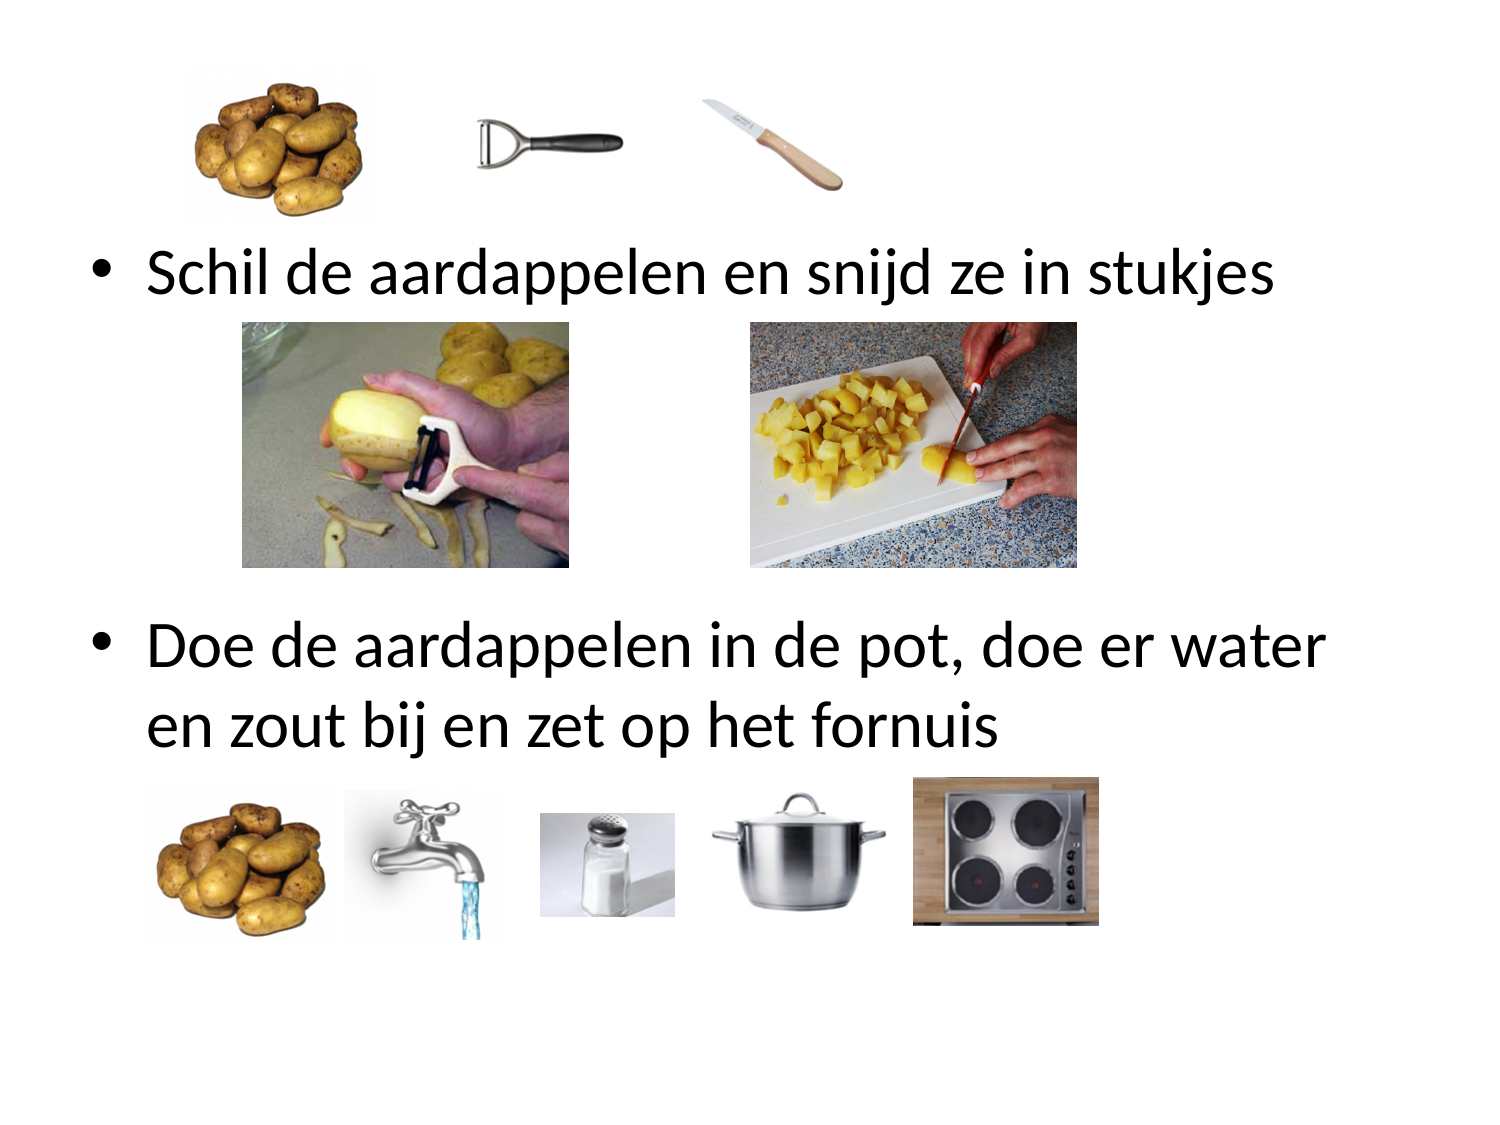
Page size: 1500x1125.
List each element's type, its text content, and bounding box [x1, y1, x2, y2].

picture [182, 66, 377, 224]
picture [702, 99, 843, 191]
picture [913, 777, 1099, 926]
picture [241, 322, 569, 569]
picture [145, 786, 339, 945]
picture [466, 61, 633, 229]
list Schil de aardappelen en snijd ze in stukjes Doe de aardappelen in de pot, doe er water en zout bij en zet op het fornuis [75, 219, 1425, 1005]
picture [749, 322, 1078, 569]
picture [539, 813, 675, 918]
picture [700, 752, 898, 951]
picture [344, 790, 506, 941]
